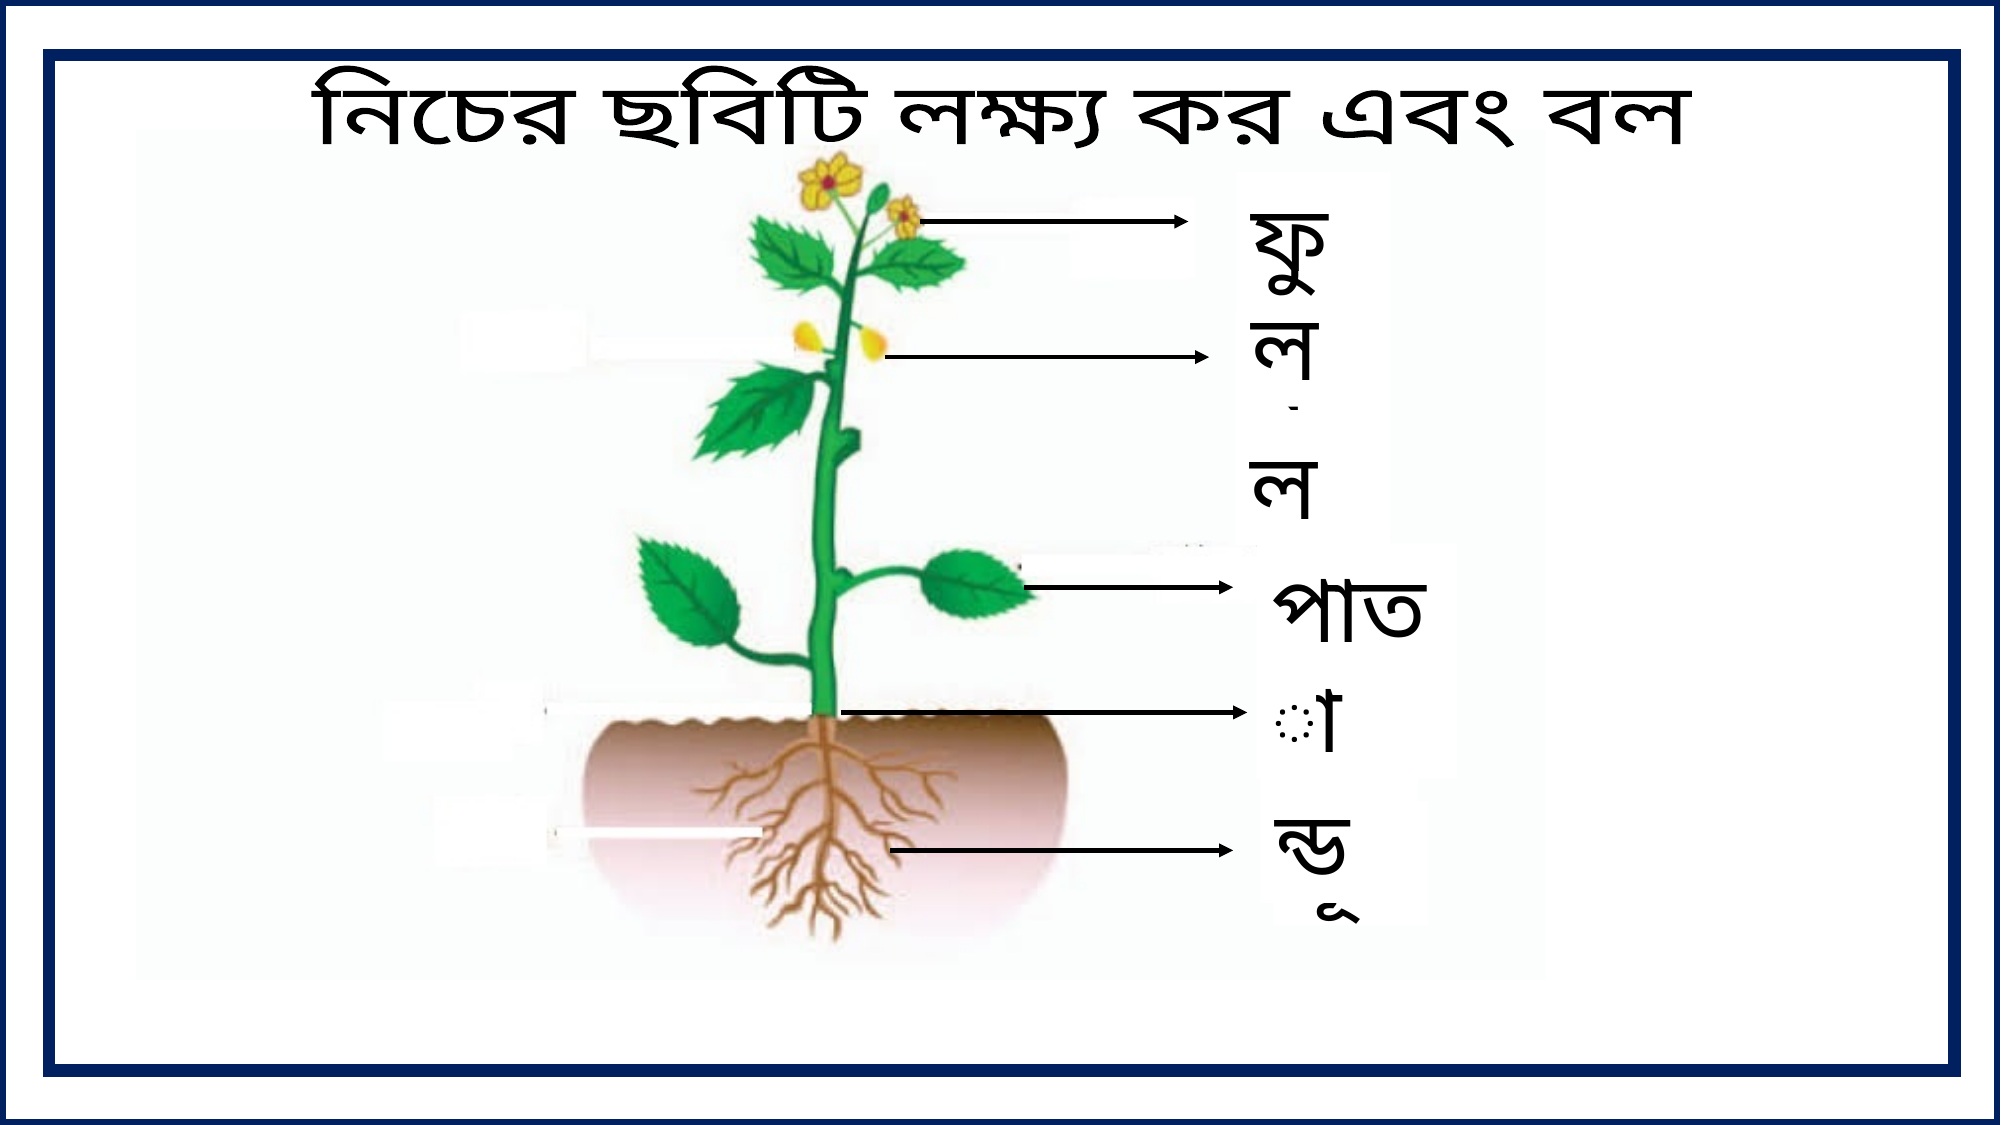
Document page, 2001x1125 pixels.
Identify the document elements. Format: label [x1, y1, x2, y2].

text_box [0, 0, 2000, 1125]
